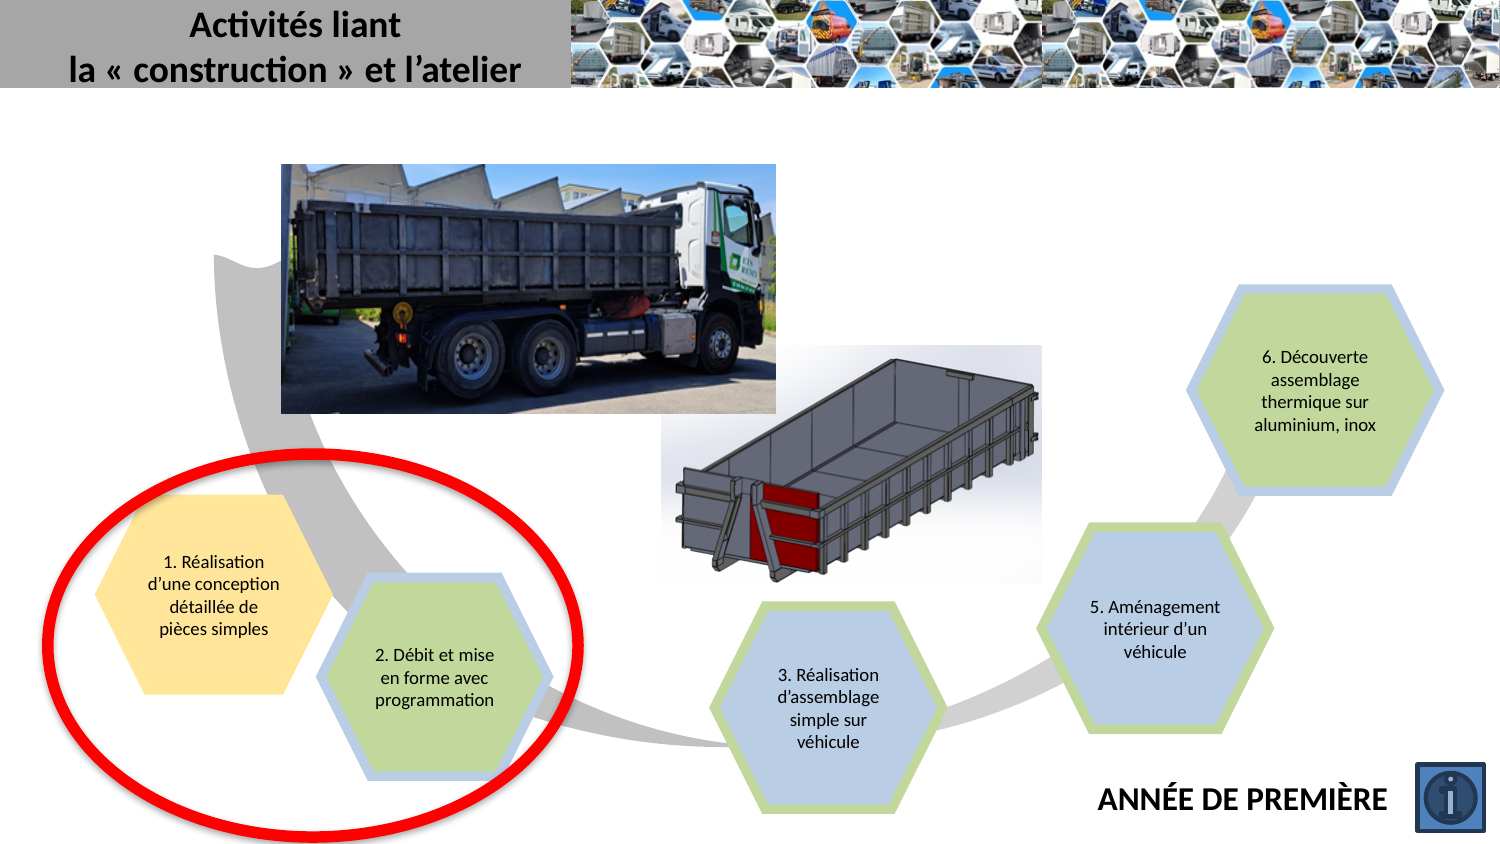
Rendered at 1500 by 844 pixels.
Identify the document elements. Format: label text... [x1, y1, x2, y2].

text_box [931, 654, 1067, 732]
text_box 3. Réalisation d’assemblage simple sur véhicule [714, 606, 943, 810]
text_box ANNÉE DE PREMIÈRE [1083, 770, 1404, 825]
picture [280, 164, 1042, 584]
text_box [47, 453, 579, 838]
text_box 6. Découverte assemblage thermique sur aluminium, inox [1191, 289, 1440, 492]
text_box [1192, 465, 1258, 542]
text_box 5. Aménagement intérieur d’un véhicule [1041, 527, 1270, 730]
picture [572, 0, 1500, 88]
text_box Activités liant la « construction » et l’atelier [19, 0, 572, 97]
text_box [1415, 762, 1486, 833]
